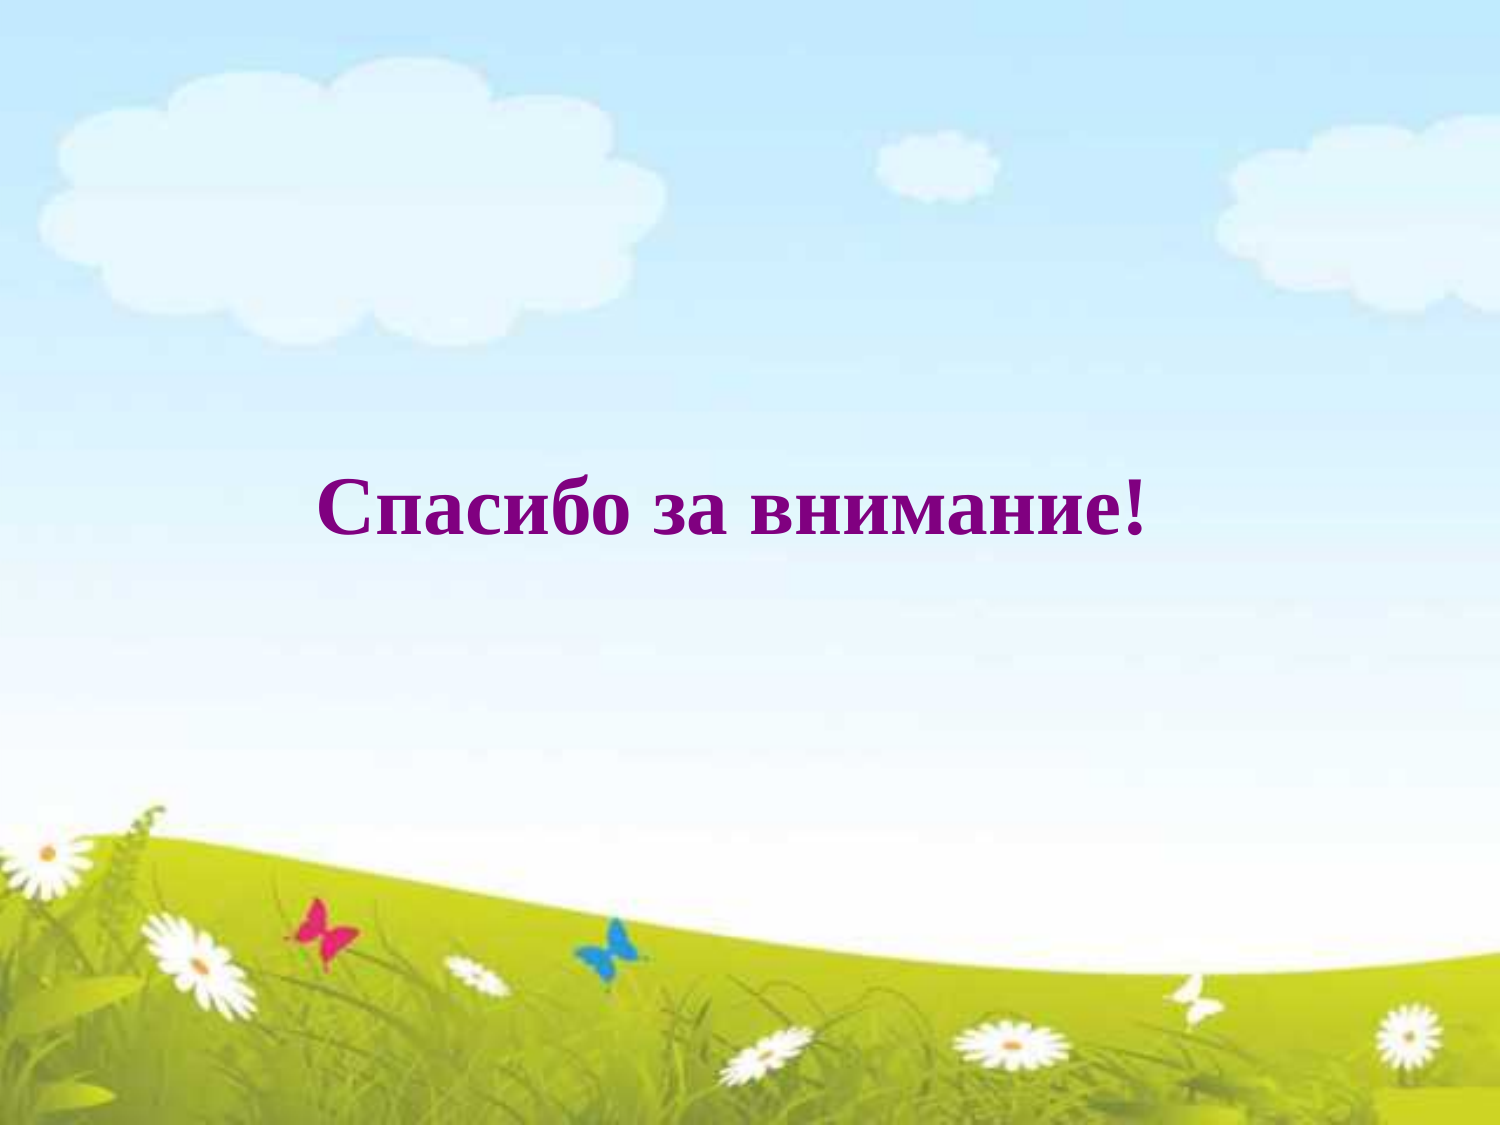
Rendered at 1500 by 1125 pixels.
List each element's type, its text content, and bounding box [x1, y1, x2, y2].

text_box Спасибо за внимание! [301, 444, 1255, 560]
picture [0, 0, 1500, 1125]
